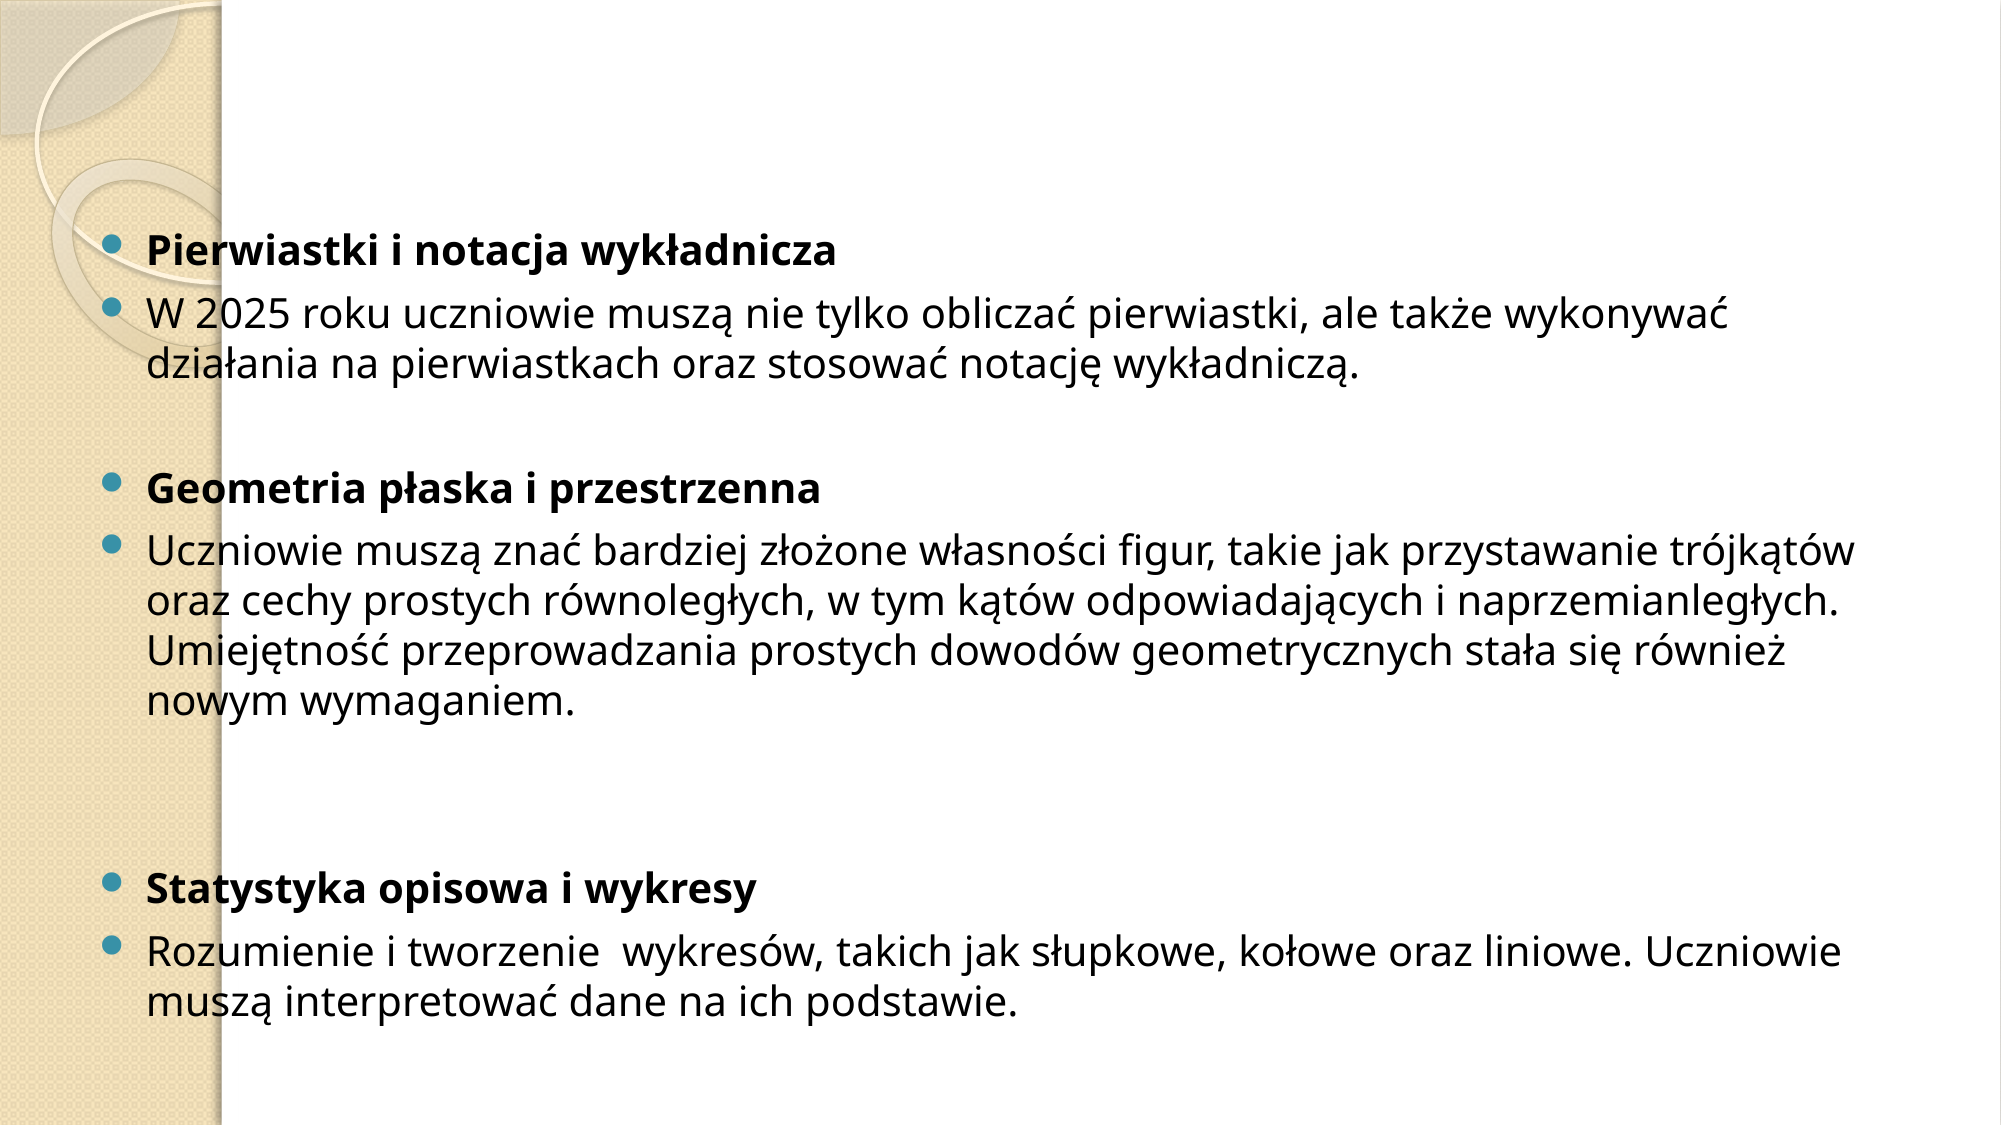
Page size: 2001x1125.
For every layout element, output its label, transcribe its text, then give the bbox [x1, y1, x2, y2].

subtitle Pierwiastki i notacja wykładnicza W 2025 roku uczniowie muszą nie tylko obliczać pierwiastki, ale także wykonywać działania na pierwiastkach oraz stosować notację wykładniczą. Geometria płaska i przestrzenna Uczniowie muszą znać bardziej złożone własności figur, takie jak przystawanie trójkątów oraz cechy prostych równoległych, w tym kątów odpowiadających i naprzemianległych. Umiejętność przeprowadzania prostych dowodów geometrycznych stała się również nowym wymaganiem. Statystyka opisowa i wykresy Rozumienie i tworzenie wykresów, takich jak słupkowe, kołowe oraz liniowe. Uczniowie muszą interpretować dane na ich podstawie. [85, 410, 1886, 598]
